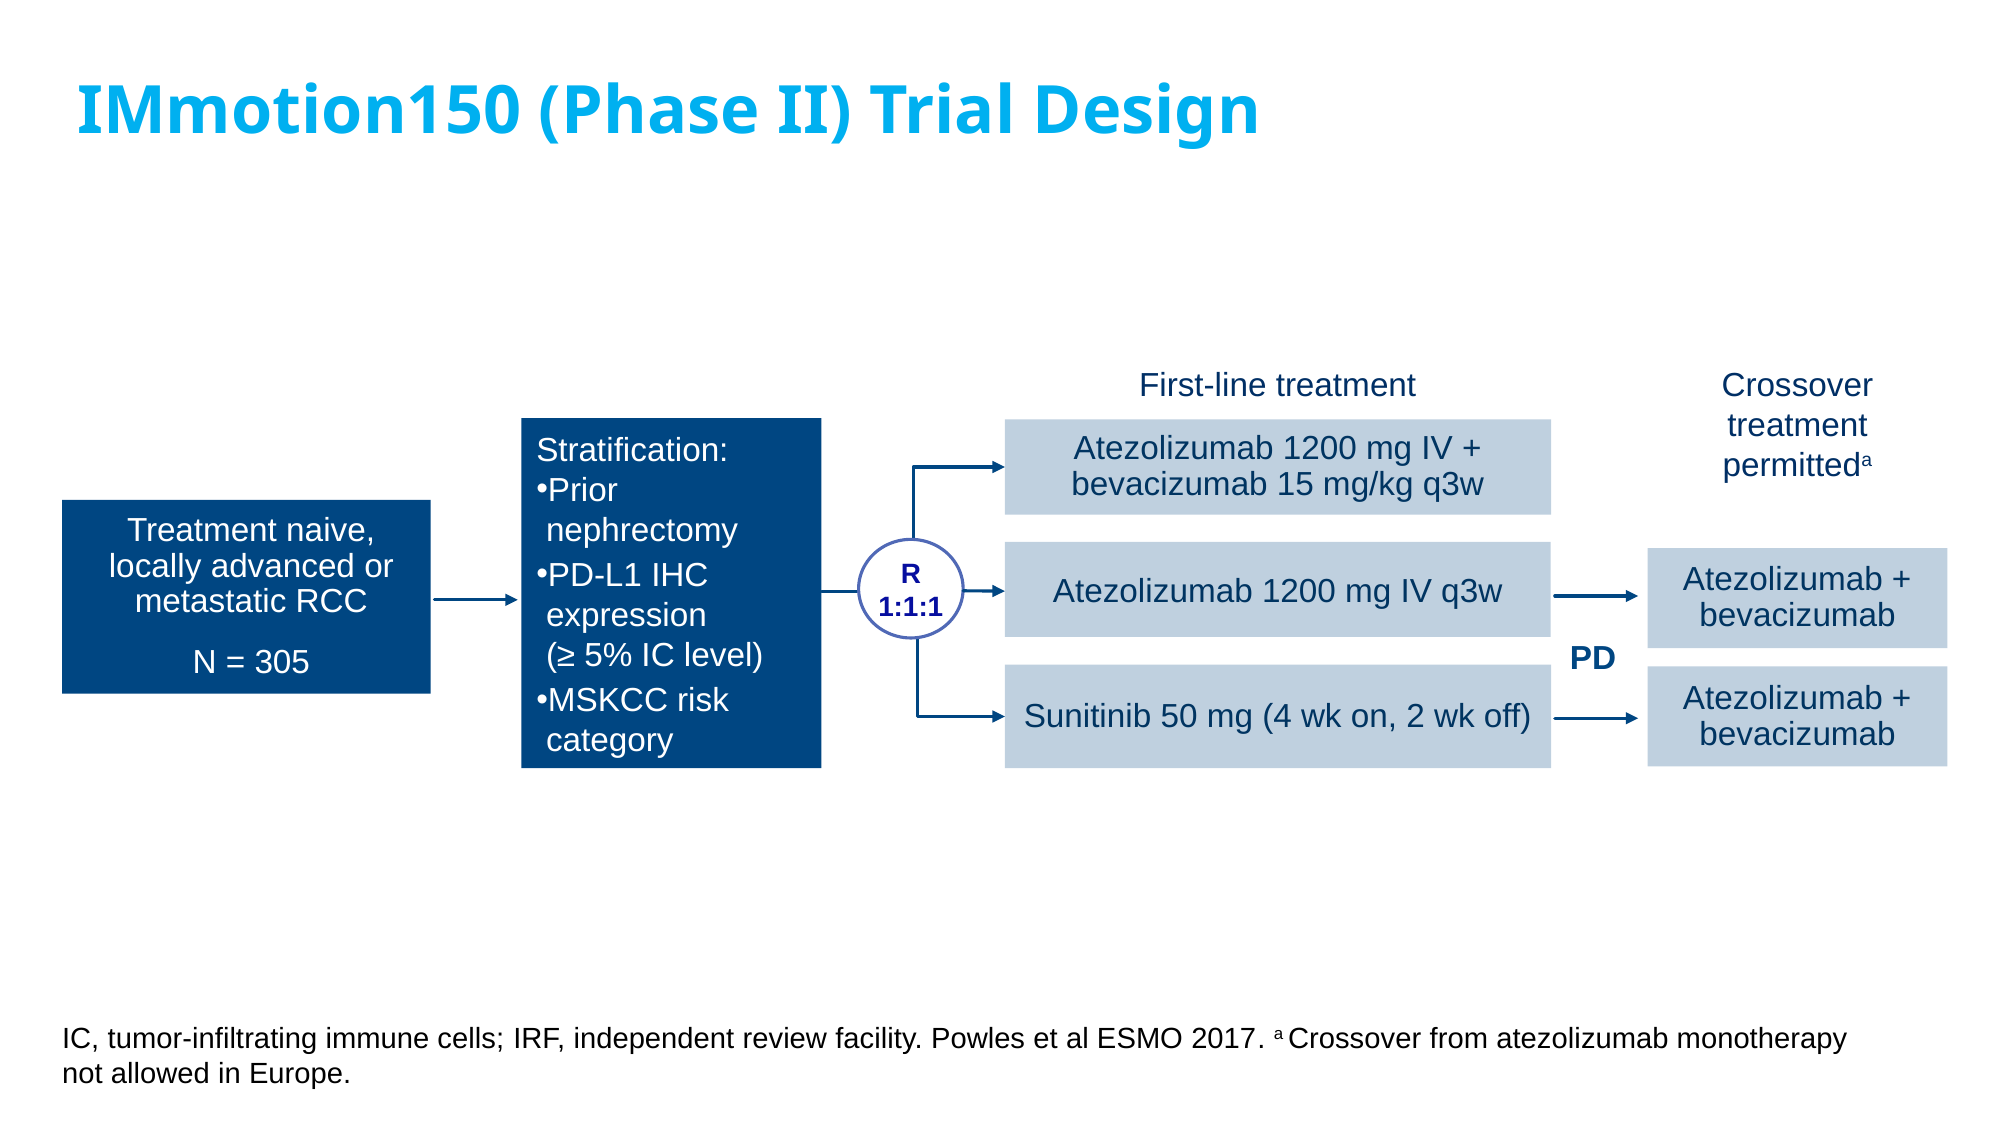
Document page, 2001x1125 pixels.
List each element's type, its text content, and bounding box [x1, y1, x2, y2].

text_box Atezolizumab + bevacizumab [1647, 666, 1948, 767]
text_box Sunitinib 50 mg (4 wk on, 2 wk off) [1004, 664, 1552, 769]
title IMmotion150 (Phase II) Trial Design [62, 25, 1938, 189]
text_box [821, 466, 1005, 592]
text_box First-line treatment [1004, 356, 1552, 411]
text_box Atezolizumab + bevacizumab [1647, 548, 1948, 649]
text_box IC, tumor-infiltrating immune cells; IRF, independent review facility. Powles et al ESMO 2017. a Crossover from atezolizumab monotherapy not allowed in Europe. [47, 1012, 1880, 1097]
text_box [830, 590, 1006, 717]
text_box Treatment naive, locally advanced or metastatic RCC N = 305 [62, 499, 431, 694]
text_box Crossover treatment permitteda [1647, 356, 1948, 491]
text_box Atezolizumab 1200 mg IV + bevacizumab 15 mg/kg q3w [1004, 419, 1552, 515]
text_box PD [1555, 629, 1632, 684]
text_box Stratification: Prior nephrectomy PD-L1 IHC expression (≥ 5% IC level) MSKCC risk category [521, 418, 822, 769]
text_box Atezolizumab 1200 mg IV q3w [1010, 541, 1551, 637]
